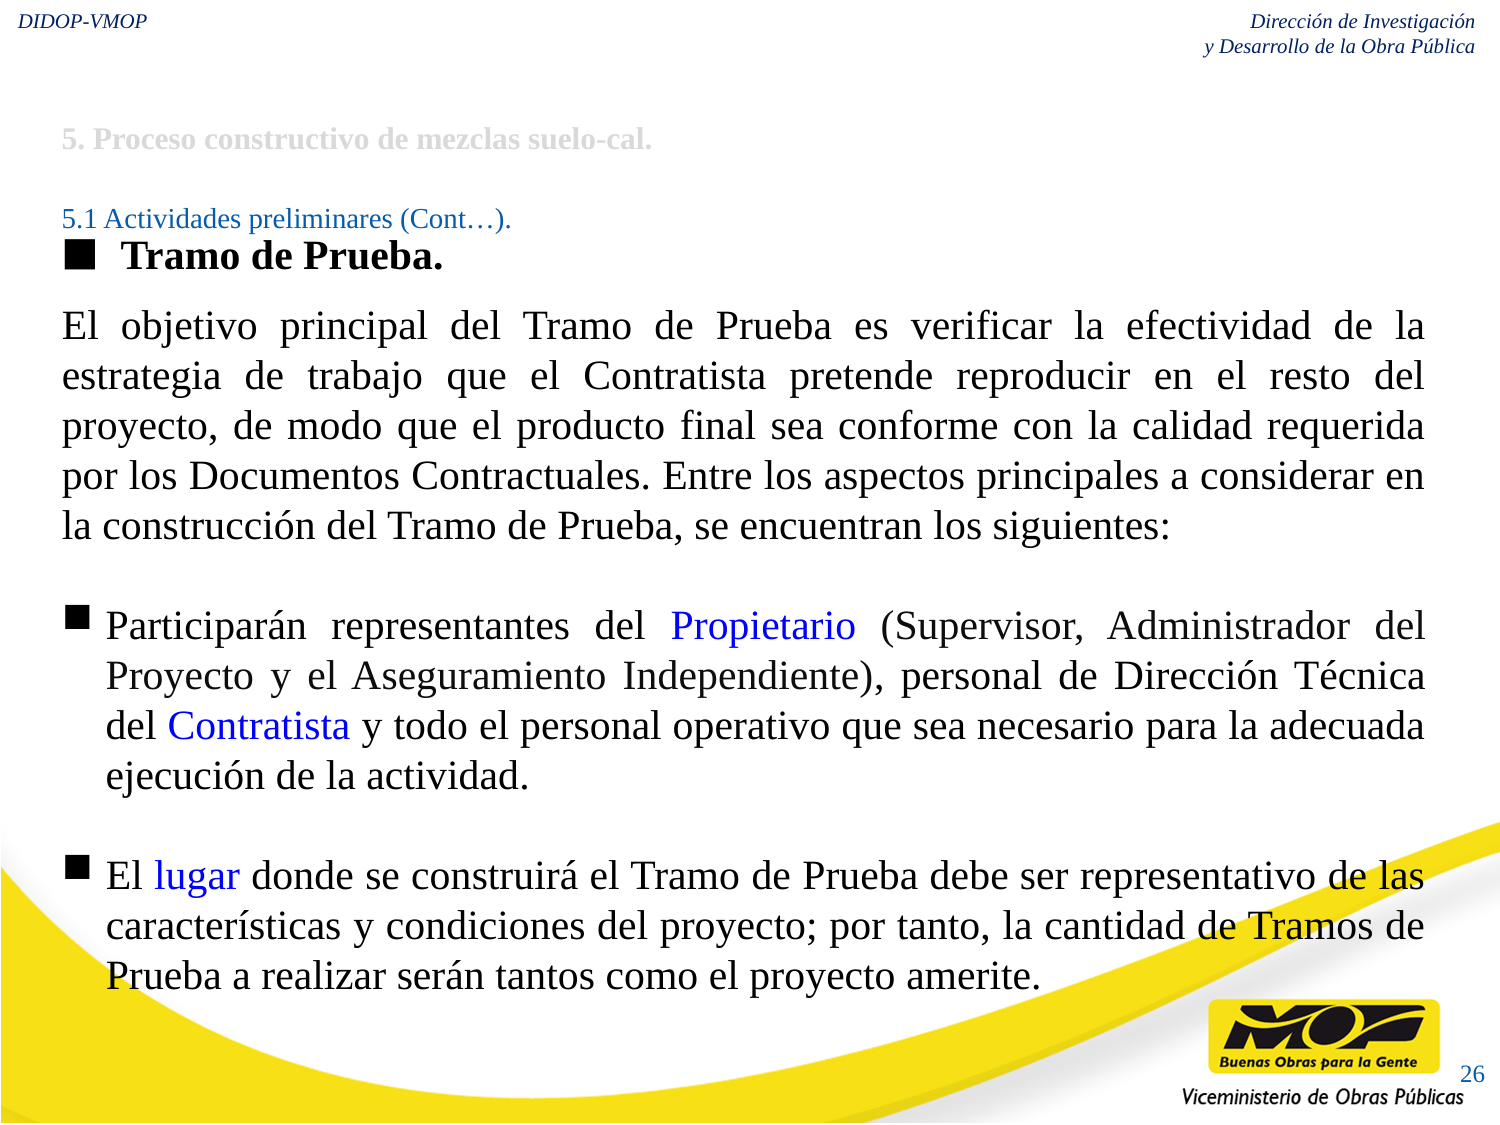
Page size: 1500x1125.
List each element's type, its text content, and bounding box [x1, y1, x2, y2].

picture [0, 0, 1500, 1125]
slide_number 26 [1149, 1042, 1500, 1103]
text_box Tramo de Prueba. El objetivo principal del Tramo de Prueba es verificar la efectividad de la estrategia de trabajo que el Contratista pretende reproducir en el resto del proyecto, de modo que el producto final sea conforme con la calidad requerida por los Documentos Contractuales. Entre los aspectos principales a considerar en la construcción del Tramo de Prueba, se encuentran los siguientes: Participarán representantes del Propietario (Supervisor, Administrador del Proyecto y el Aseguramiento Independiente), personal de Dirección Técnica del Contratista y todo el personal operativo que sea necesario para la adecuada ejecución de la actividad. El lugar donde se construirá el Tramo de Prueba debe ser representativo de las características y condiciones del proyecto; por tanto, la cantidad de Tramos de Prueba a realizar serán tantos como el proyecto amerite. [46, 219, 1442, 1067]
text_box 5. Proceso constructivo de mezclas suelo-cal. 5.1 Actividades preliminares (Cont…). [46, 74, 1442, 219]
